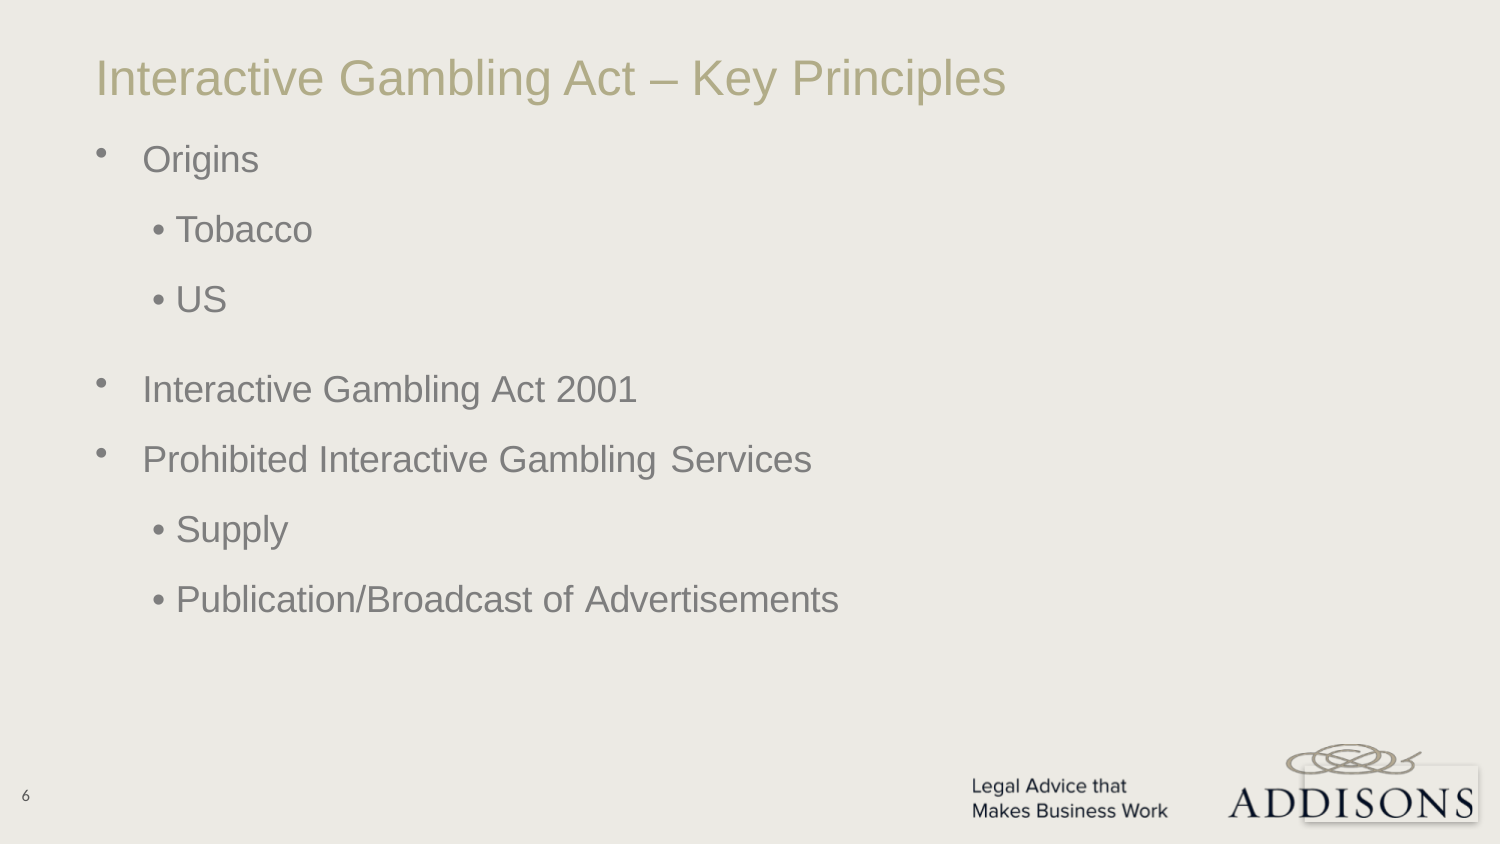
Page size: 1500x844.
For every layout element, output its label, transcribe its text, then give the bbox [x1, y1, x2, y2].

text_box Interactive Gambling Act – Key Principles [93, 45, 1418, 106]
text_box Origins • Tobacco • US Interactive Gambling Act 2001 Prohibited Interactive Gambling Services • Supply • Publication/Broadcast of Advertisements [93, 134, 1077, 620]
text_box [973, 744, 1473, 818]
